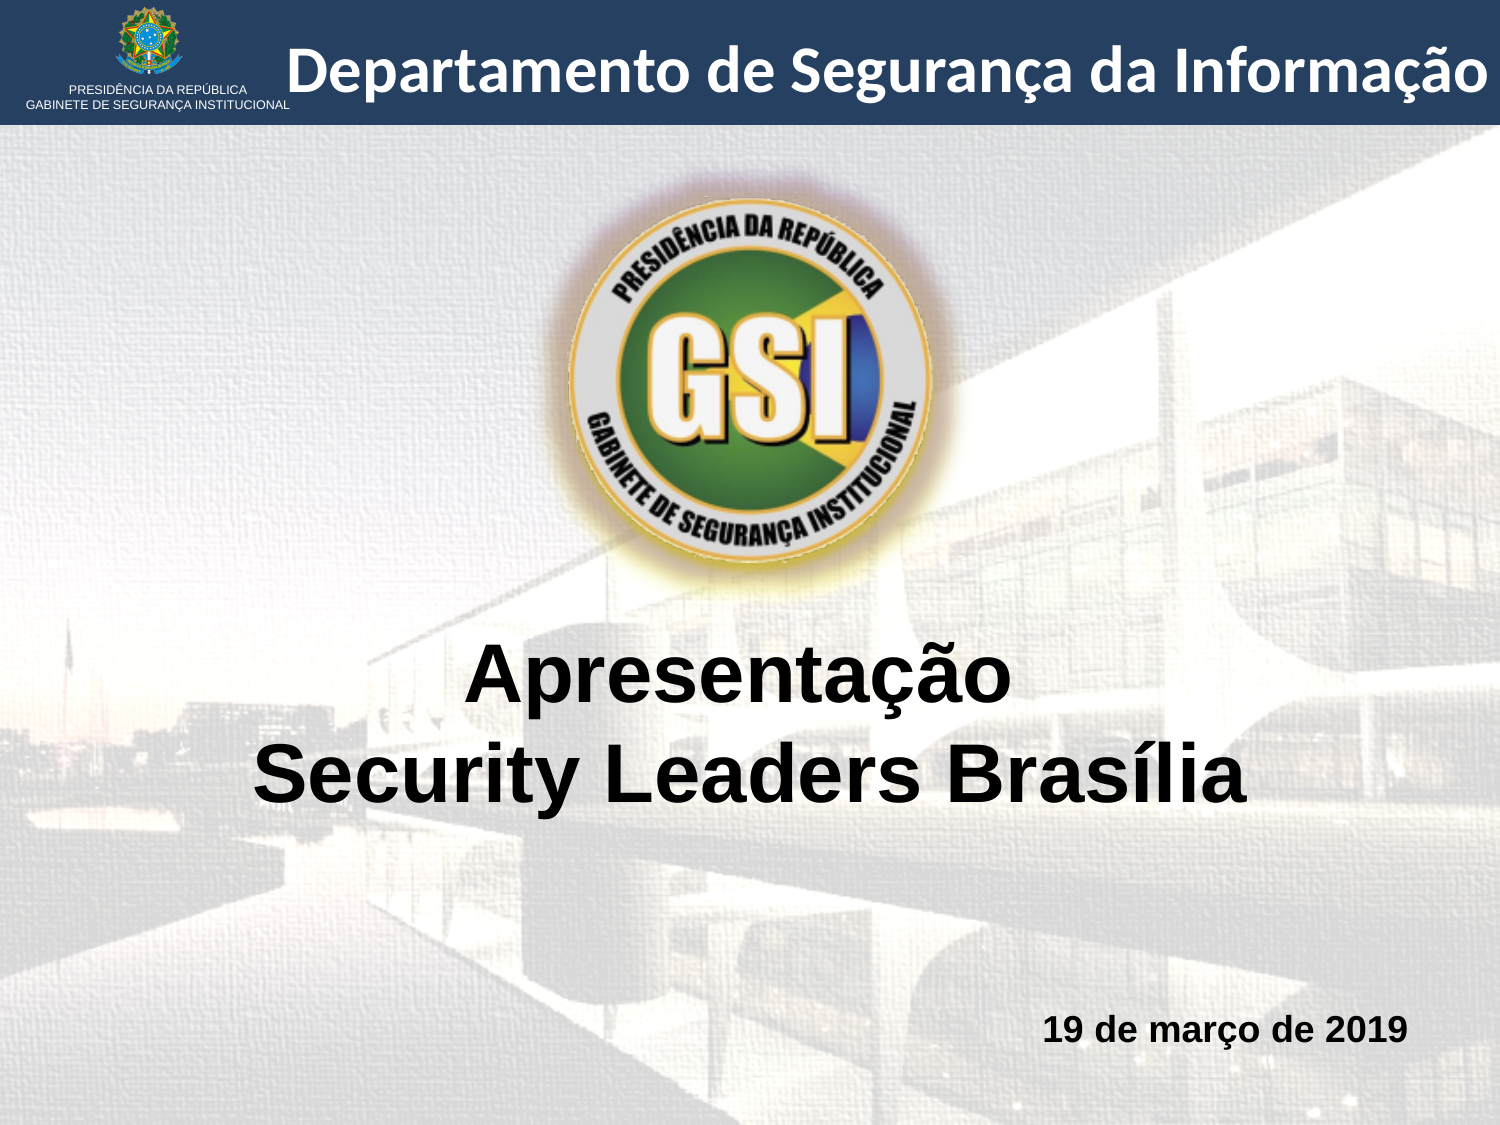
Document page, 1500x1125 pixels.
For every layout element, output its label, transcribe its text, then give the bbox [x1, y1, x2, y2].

picture [0, 125, 1500, 1125]
title Departamento de Segurança da Informação [265, 17, 1500, 114]
picture [113, 5, 185, 76]
